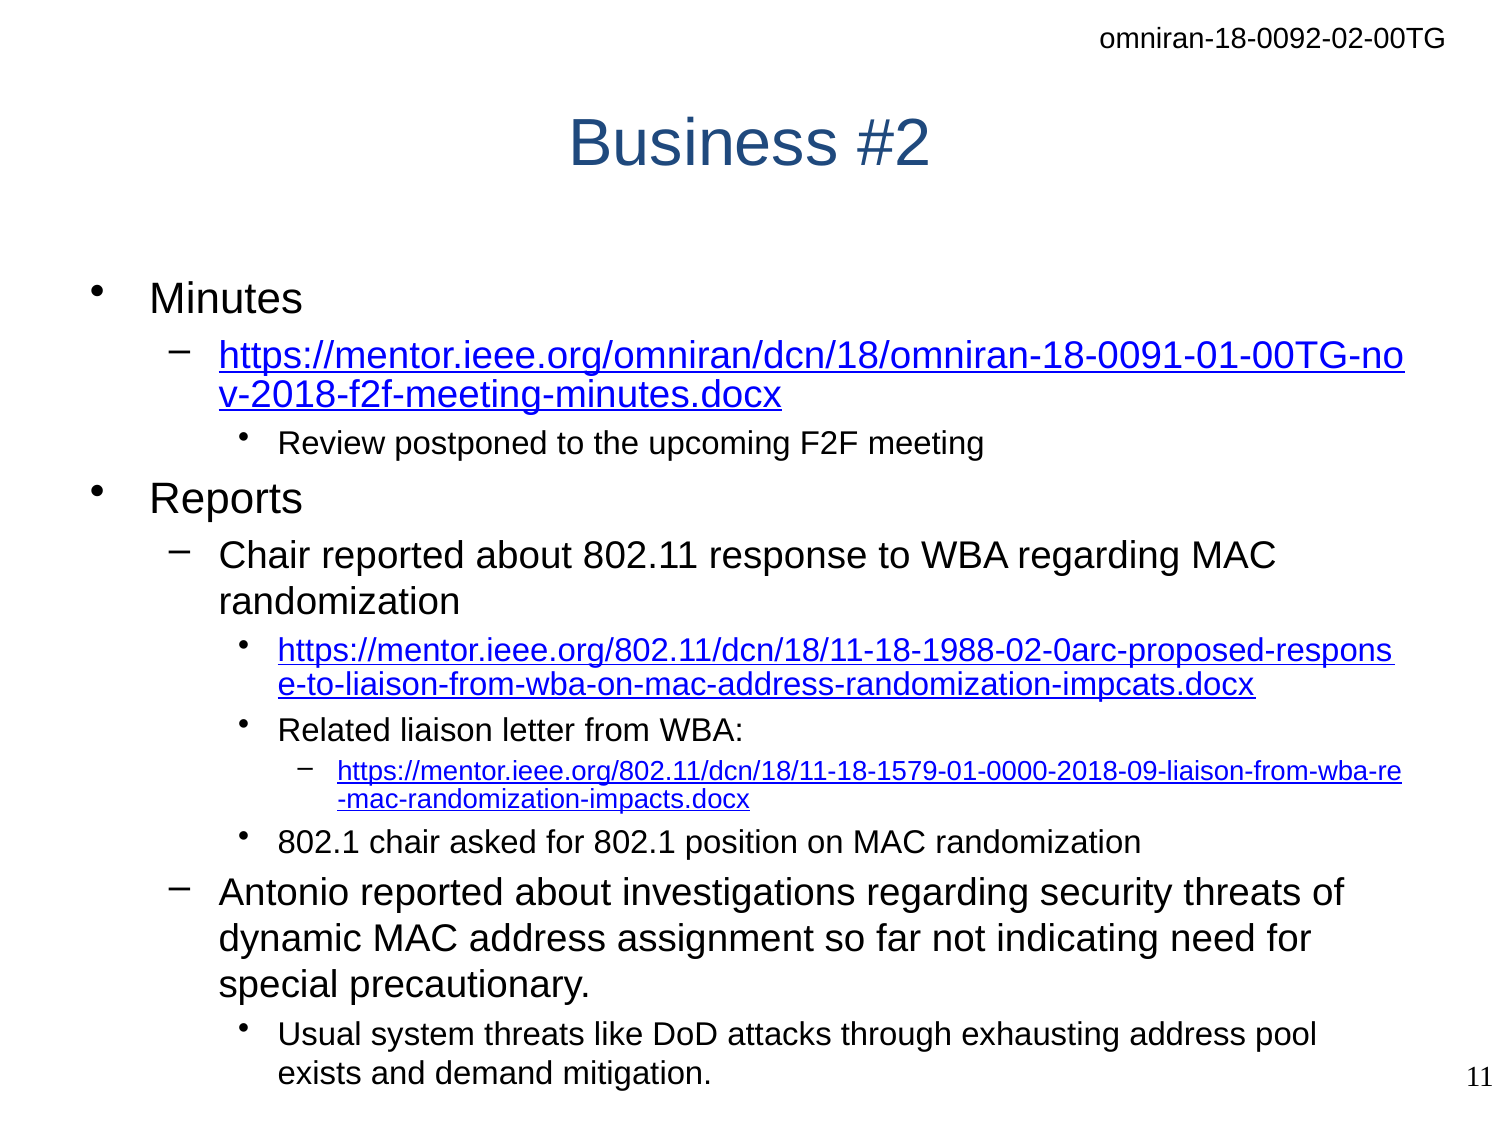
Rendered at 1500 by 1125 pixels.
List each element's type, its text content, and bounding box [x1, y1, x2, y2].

list Minutes https://mentor.ieee.org/omniran/dcn/18/omniran-18-0091-01-00TG-nov-2018-f2f-meeting-minutes.docx Review postponed to the upcoming F2F meeting Reports Chair reported about 802.11 response to WBA regarding MAC randomization https://mentor.ieee.org/802.11/dcn/18/11-18-1988-02-0arc-proposed-response-to-liaison-from-wba-on-mac-address-randomization-impcats.docx Related liaison letter from WBA: https://mentor.ieee.org/802.11/dcn/18/11-18-1579-01-0000-2018-09-liaison-from-wba-re-mac-randomization-impacts.docx 802.1 chair asked for 802.1 position on MAC randomization Antonio reported about investigations regarding security threats of dynamic MAC address assignment so far not indicating need for special precautionary. Usual system threats like DoD attacks through exhausting address pool exists and demand mitigation. [75, 262, 1425, 1005]
title Business #2 [75, 45, 1425, 233]
